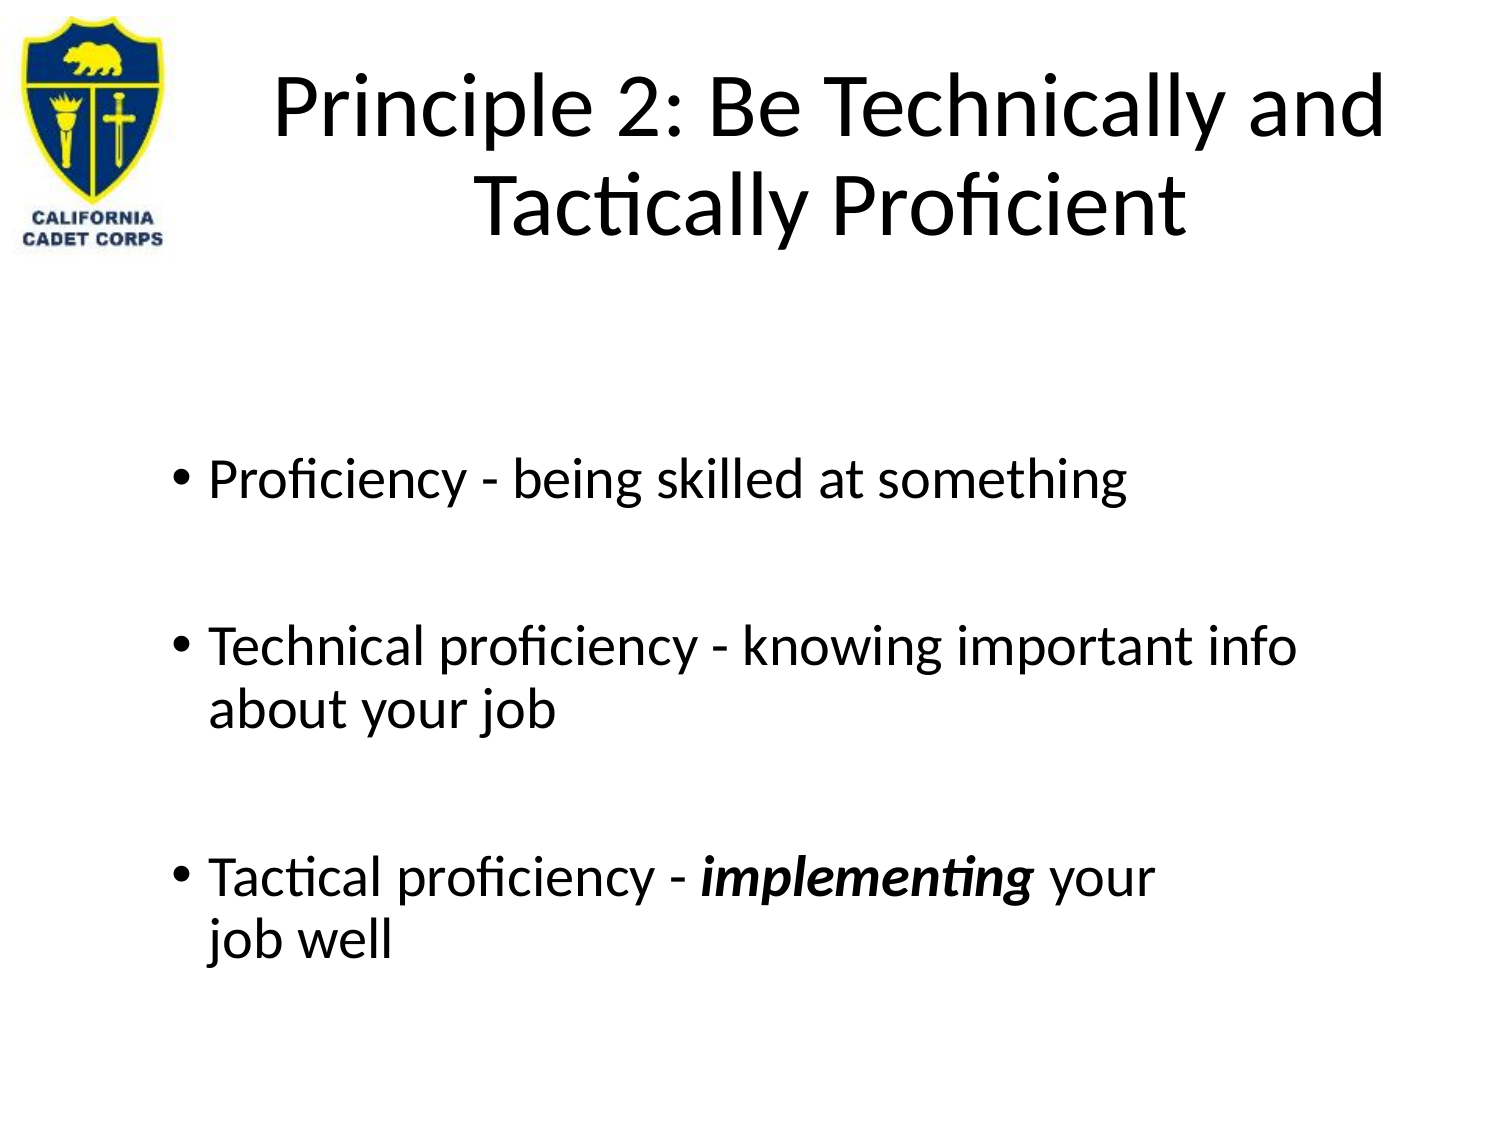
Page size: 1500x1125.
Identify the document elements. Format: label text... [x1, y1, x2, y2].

picture [0, 16, 186, 261]
list Proficiency - being skilled at something Technical proficiency - knowing important info about your job Tactical proficiency - implementing your job well [156, 350, 1344, 1025]
title Principle 2: Be Technically and Tactically Proficient [225, 62, 1438, 250]
